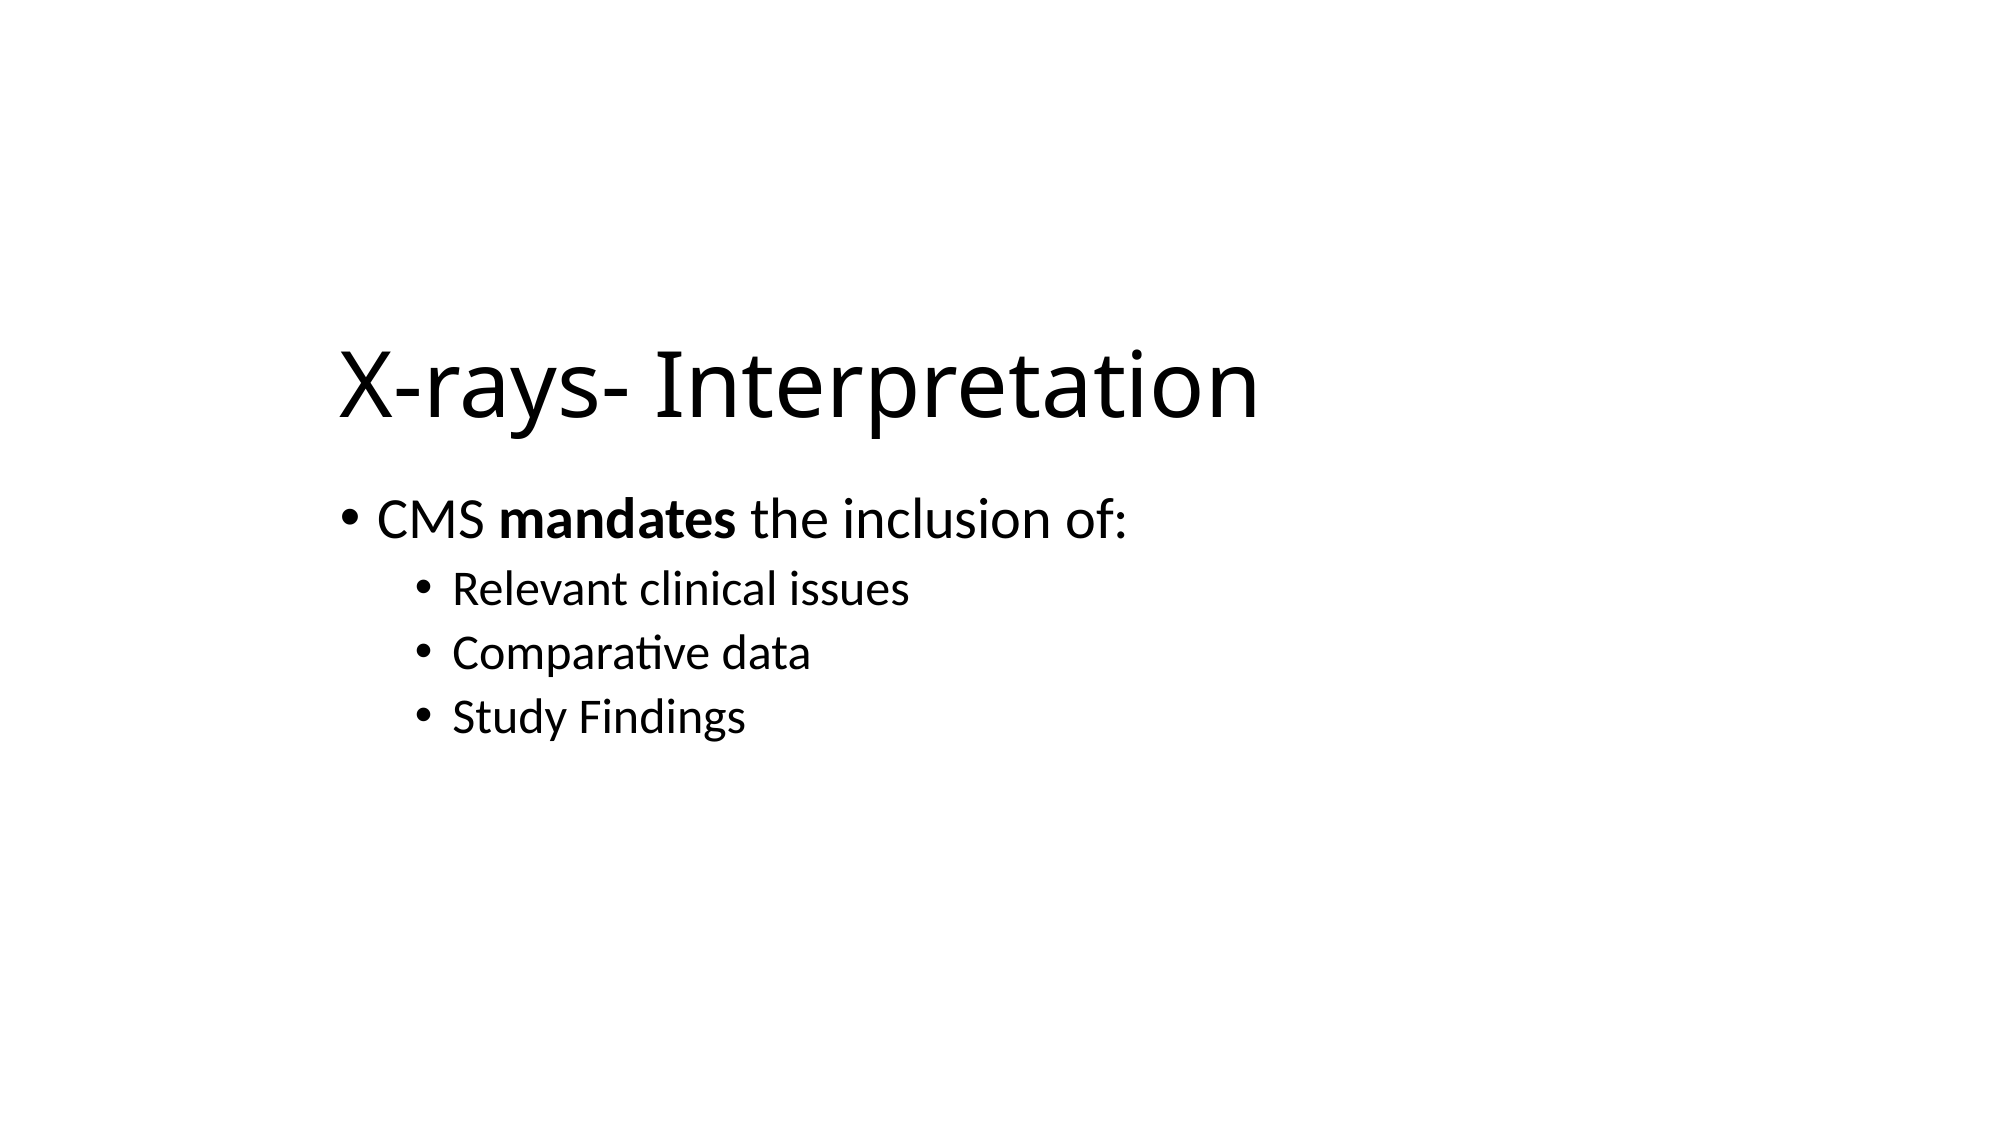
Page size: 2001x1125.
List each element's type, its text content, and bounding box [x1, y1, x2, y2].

list CMS mandates the inclusion of: Relevant clinical issues Comparative data Study Findings [324, 481, 1675, 990]
title X-rays- Interpretation [324, 293, 1675, 481]
